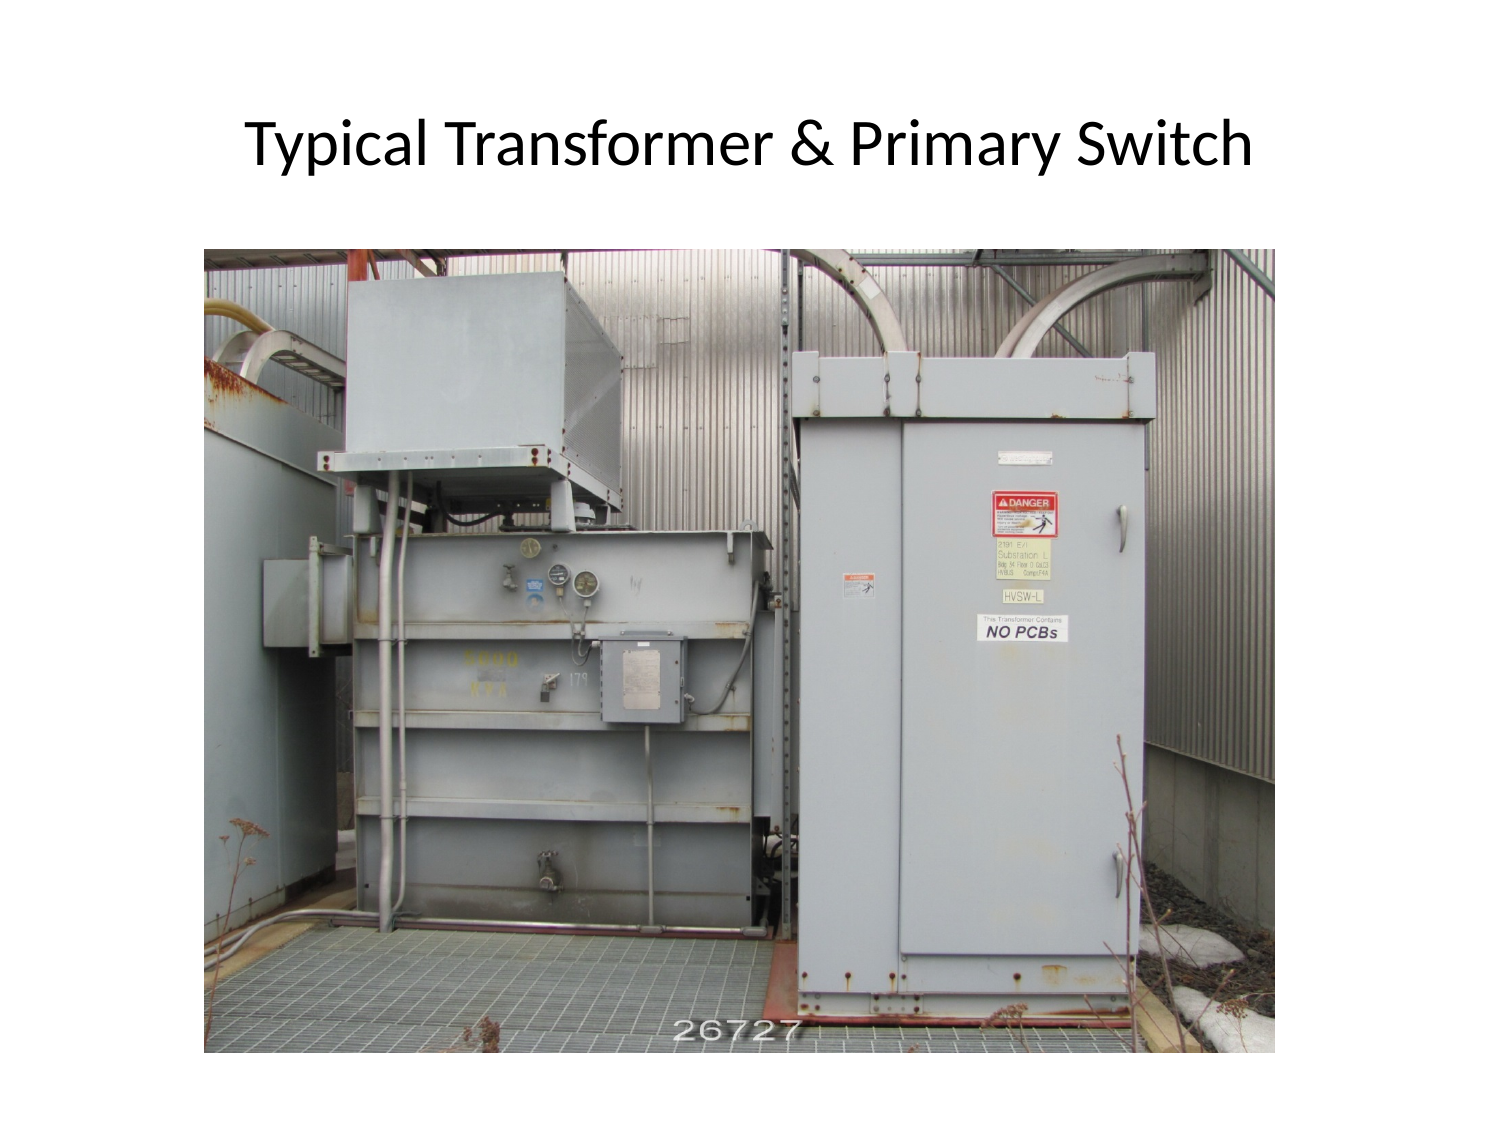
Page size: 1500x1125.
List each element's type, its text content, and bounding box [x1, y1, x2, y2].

picture [203, 249, 1276, 1054]
title Typical Transformer & Primary Switch [75, 45, 1425, 233]
